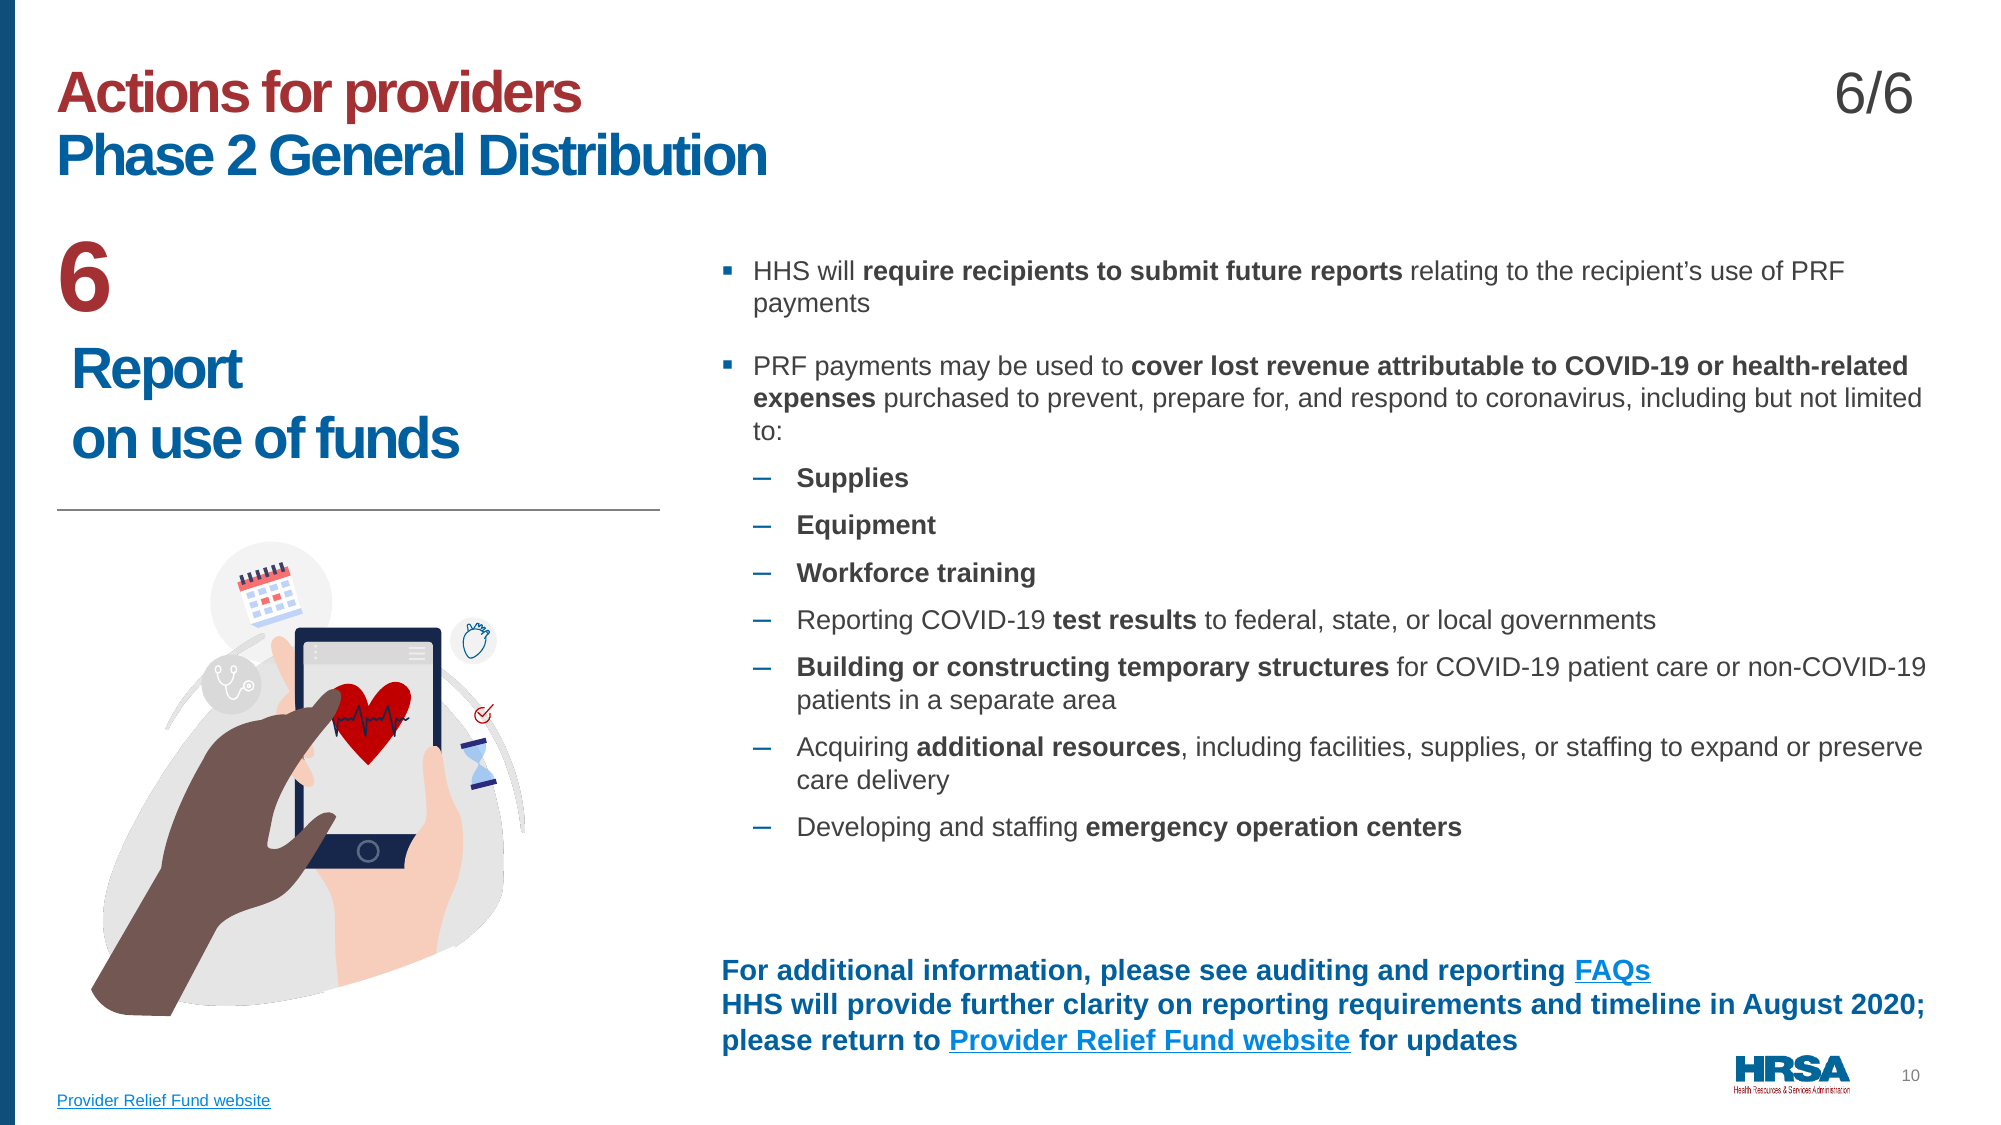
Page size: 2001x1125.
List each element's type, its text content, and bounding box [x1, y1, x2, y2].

text_box Actions for providers Phase 2 General Distribution [56, 45, 1655, 187]
picture [1840, 1056, 1850, 1076]
text_box HHS will require recipients to submit future reports relating to the recipient’s use of PRF payments PRF payments may be used to cover lost revenue attributable to COVID-19 or health-related expenses purchased to prevent, prepare for, and respond to coronavirus, including but not limited to: Supplies Equipment Workforce training Reporting COVID-19 test results to federal, state, or local governments Building or constructing temporary structures for COVID-19 patient care or non-COVID-19 patients in a separate area Acquiring additional resources, including facilities, supplies, or staffing to expand or preserve care delivery Developing and staffing emergency operation centers [721, 253, 1930, 842]
picture [1734, 1056, 1850, 1094]
text_box Report on use of funds [55, 320, 527, 479]
text_box Provider Relief Fund website [56, 1089, 1621, 1110]
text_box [90, 541, 525, 1036]
picture [1746, 1056, 1753, 1064]
picture [1805, 1056, 1829, 1071]
text_box For additional information, please see auditing and reporting FAQs HHS will provide further clarity on reporting requirements and timeline in August 2020; please return to Provider Relief Fund website for updates [721, 950, 1930, 1056]
picture [1791, 1067, 1810, 1076]
text_box 6/6 [1820, 62, 1916, 126]
text_box 6 [55, 241, 115, 301]
